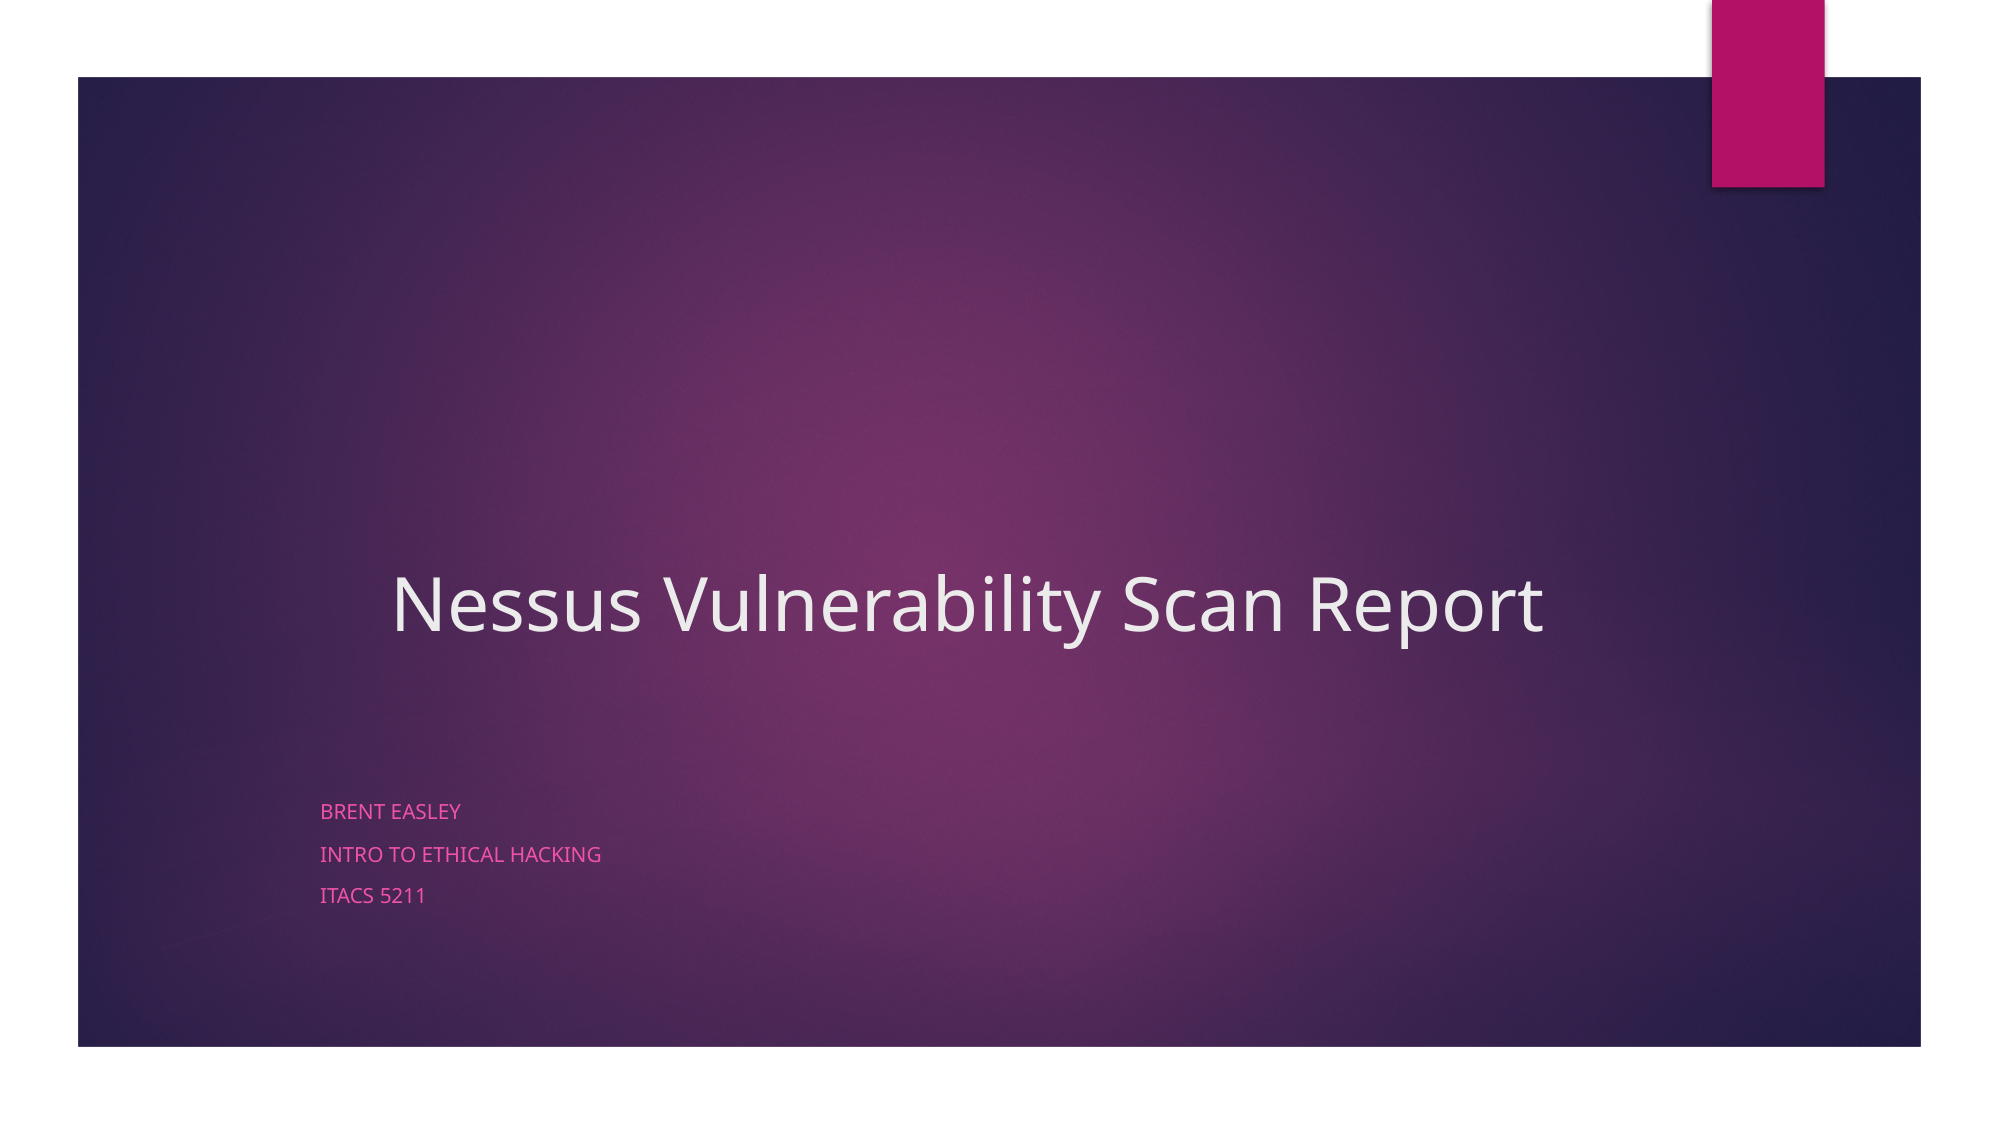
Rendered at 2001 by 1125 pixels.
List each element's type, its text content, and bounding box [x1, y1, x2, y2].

title Nessus Vulnerability Scan Report [253, 215, 1702, 655]
subtitle BRENT Easley intro to ethical hacking ITACS 5211 [189, 783, 1638, 925]
